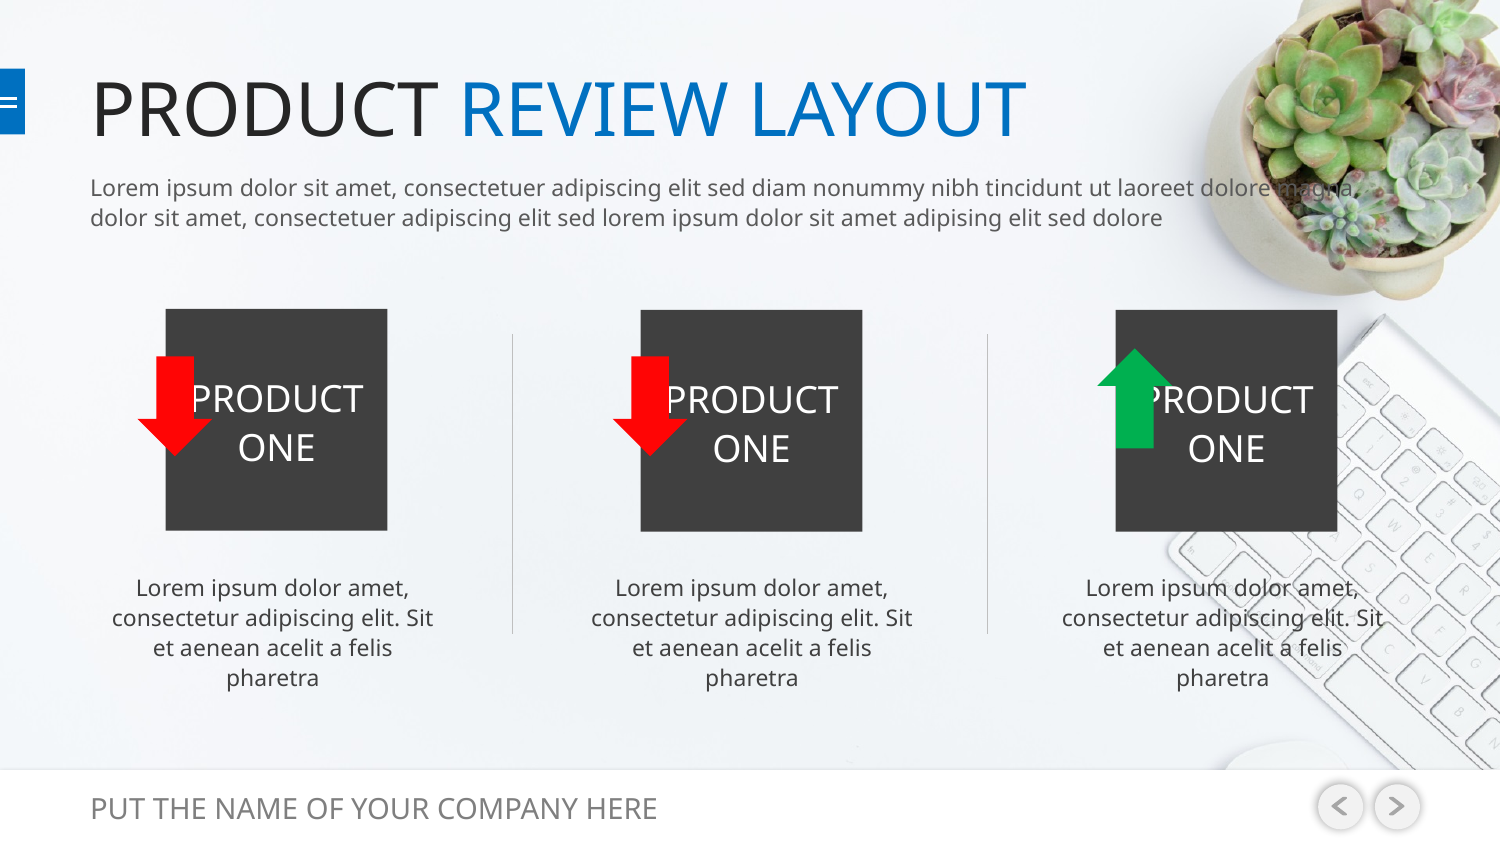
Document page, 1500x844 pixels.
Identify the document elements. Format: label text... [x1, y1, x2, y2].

text_box [610, 354, 690, 459]
footer PUT THE NAME OF YOUR COMPANY HERE [75, 784, 1163, 833]
list PRODUCT ONE [640, 309, 863, 532]
text_box [135, 354, 215, 459]
picture [0, 0, 1500, 770]
list PRODUCT ONE [1115, 309, 1338, 532]
list Lorem ipsum dolor amet, consectetur adipiscing elit. Sit et aenean acelit a felis pharetra [95, 563, 450, 710]
list Lorem ipsum dolor amet, consectetur adipiscing elit. Sit et aenean acelit a felis pharetra [575, 563, 930, 710]
title PRODUCT REVIEW LAYOUT [75, 71, 1325, 142]
text_box [1095, 346, 1175, 451]
list PRODUCT ONE [165, 308, 388, 531]
list Lorem ipsum dolor sit amet, consectetuer adipiscing elit sed diam nonummy nibh tincidunt ut laoreet dolore magna dolor sit amet, consectetuer adipiscing elit sed lorem ipsum dolor sit amet adipising elit sed dolore [75, 162, 1425, 247]
list Lorem ipsum dolor amet, consectetur adipiscing elit. Sit et aenean acelit a felis pharetra [1045, 563, 1400, 710]
